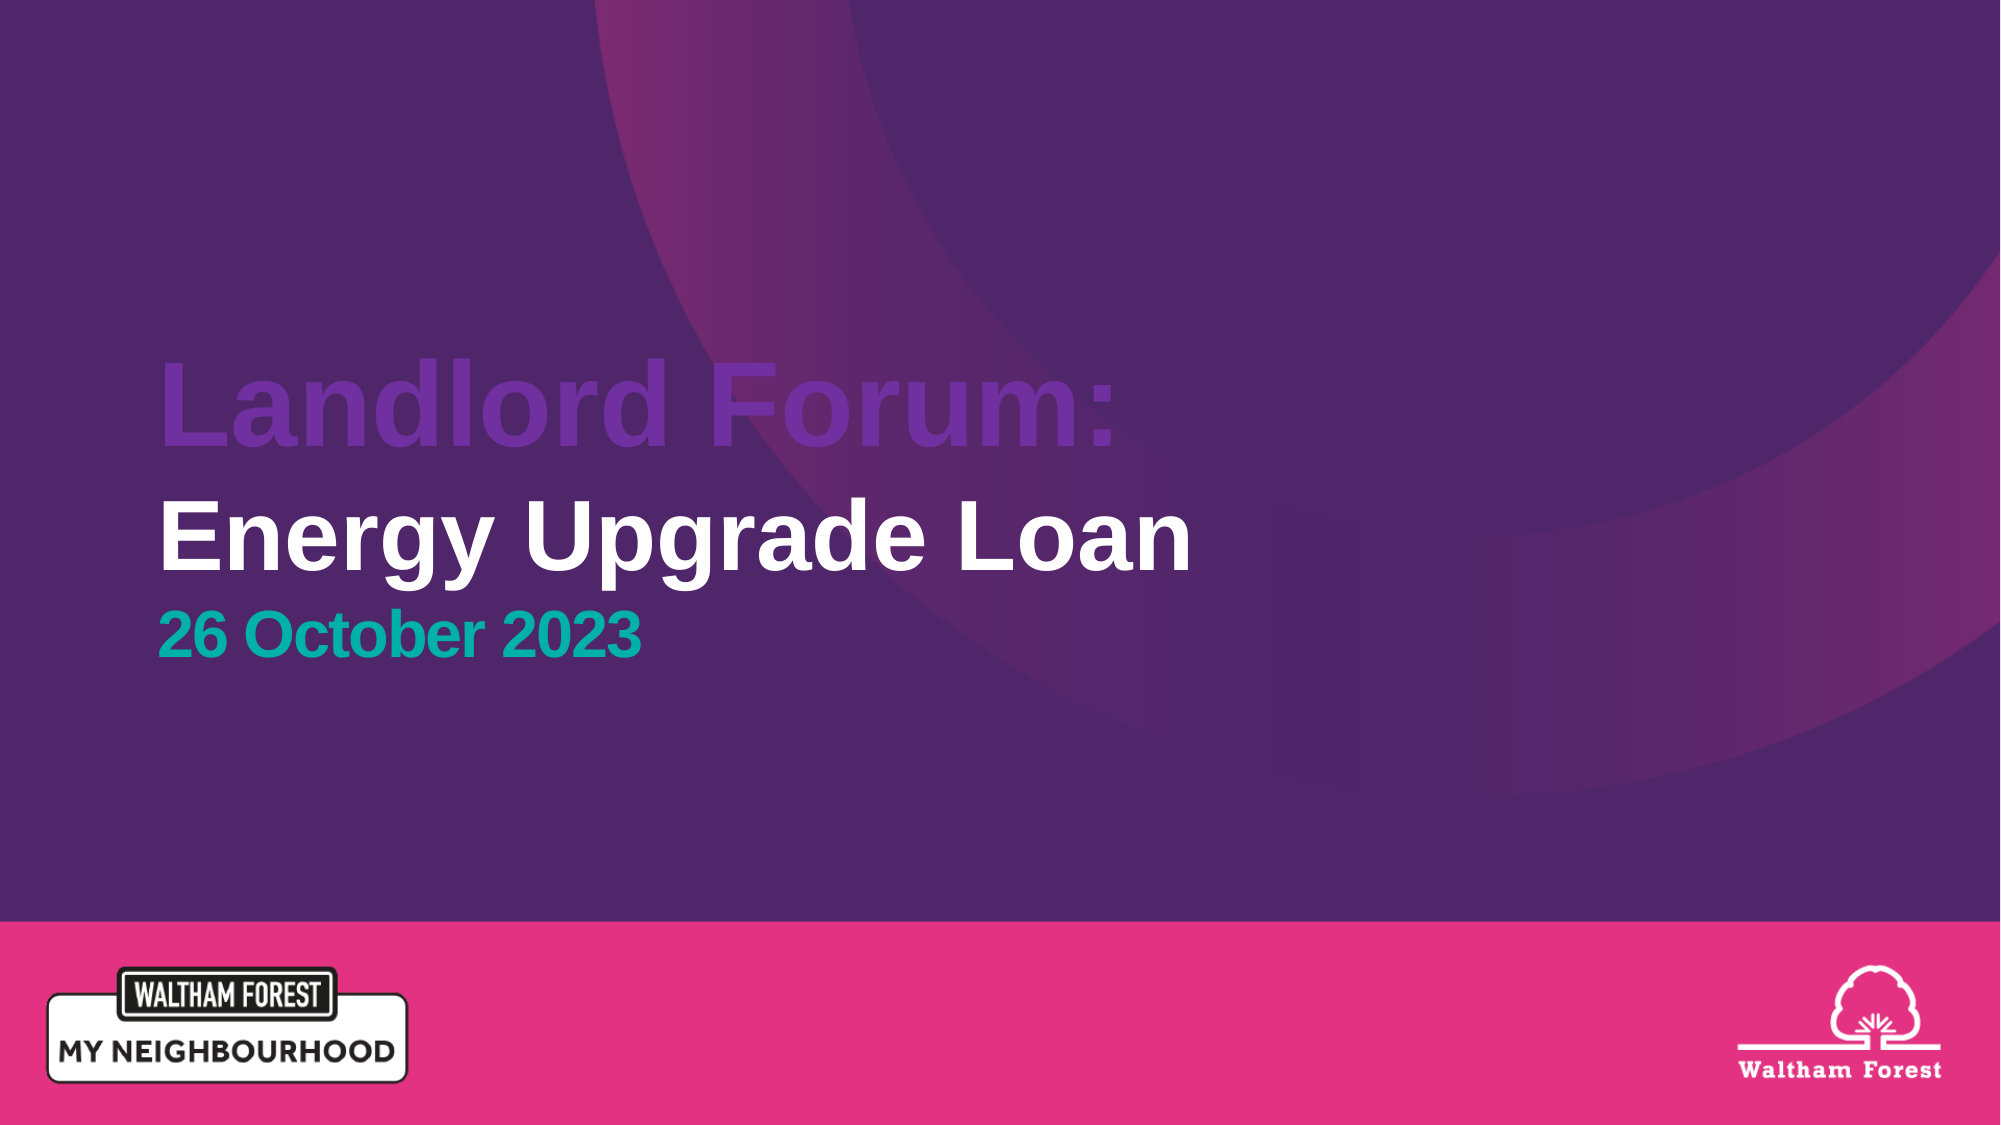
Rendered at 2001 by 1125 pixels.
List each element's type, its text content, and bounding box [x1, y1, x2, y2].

picture [0, 0, 2001, 1125]
text_box Landlord Forum: Energy Upgrade Loan 26 October 2023 [157, 369, 1628, 627]
